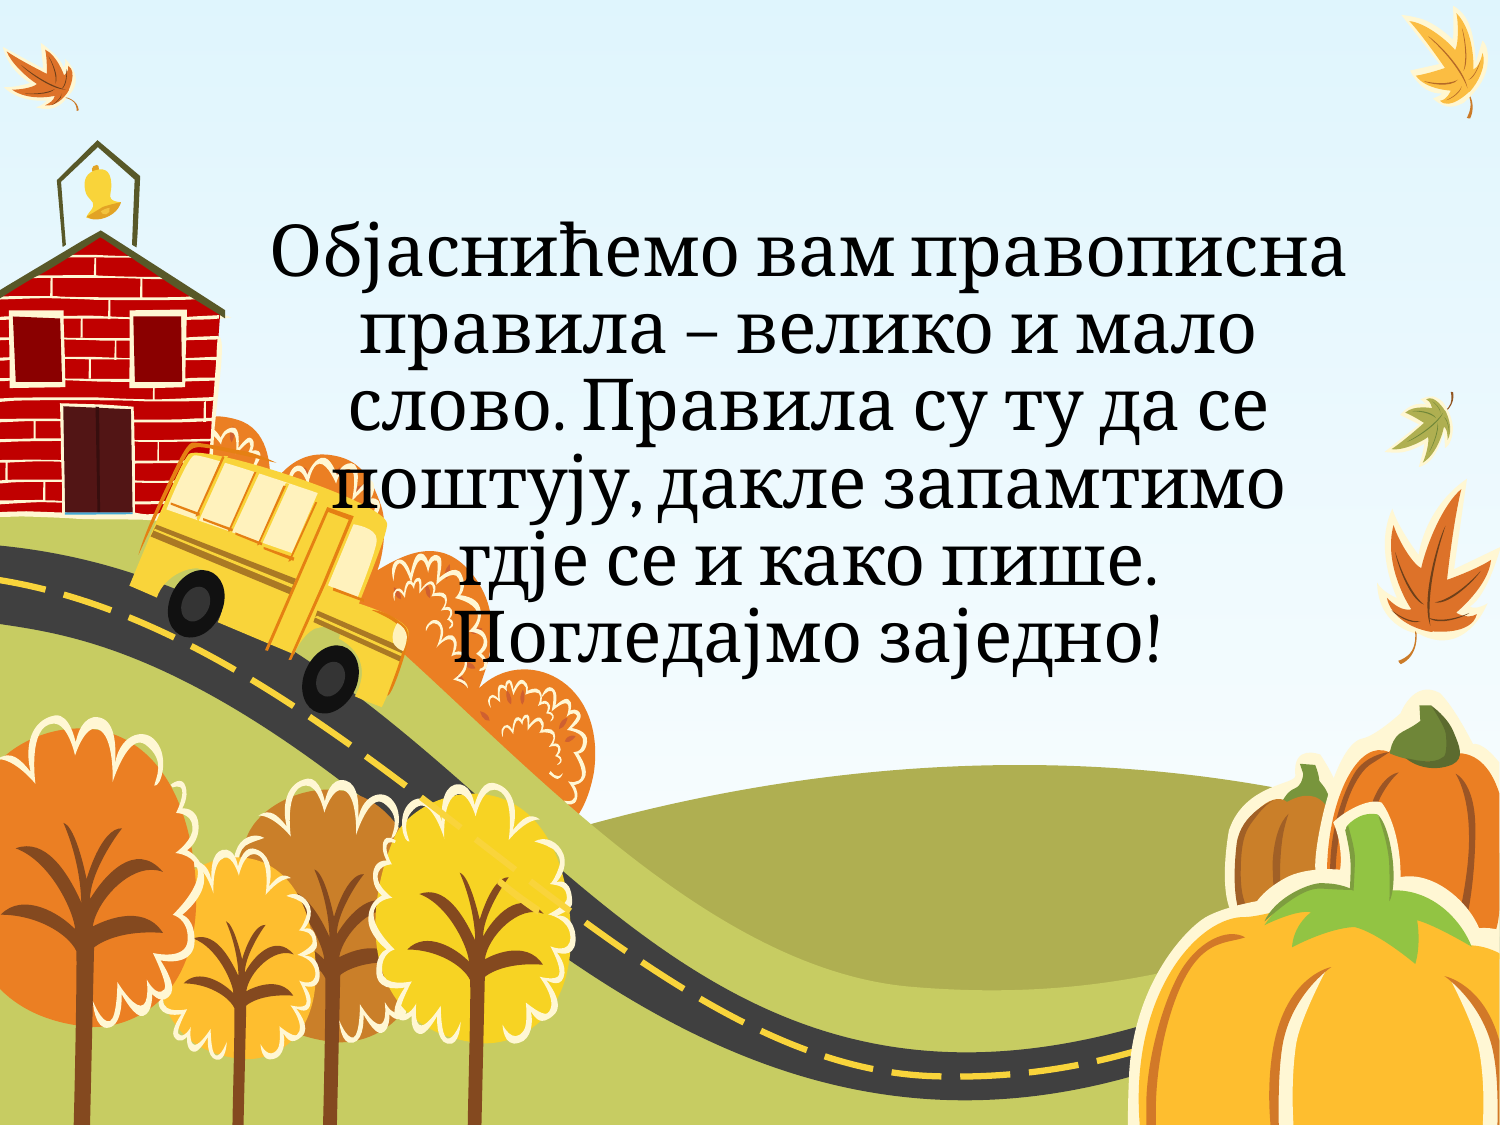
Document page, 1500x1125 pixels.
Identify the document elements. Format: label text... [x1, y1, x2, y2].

title Објаснићемо вам правописна правила – велико и мало слово. Правила су ту да се поштују, дакле запамтимо гдје се и како пише. Погледајмо заједно! [253, 149, 1365, 686]
